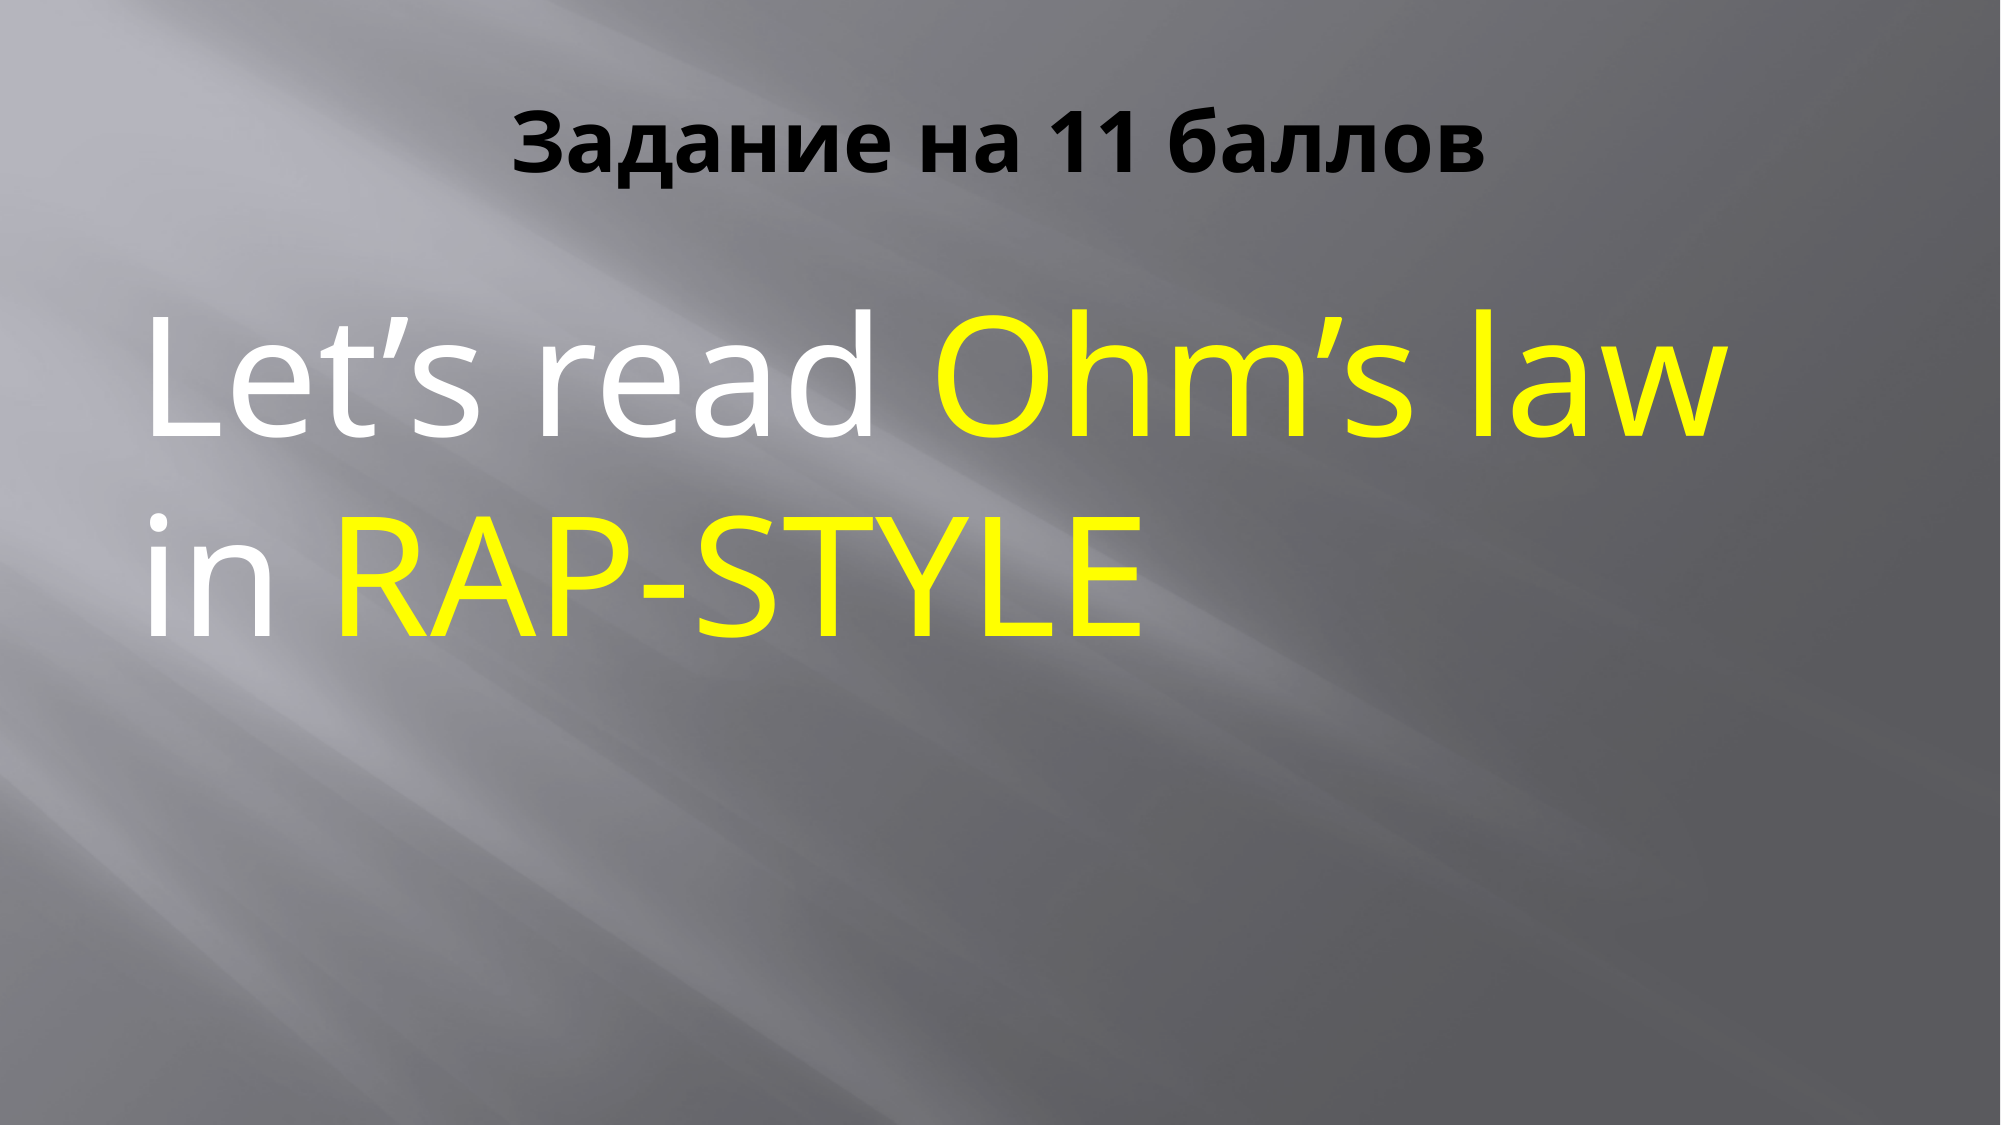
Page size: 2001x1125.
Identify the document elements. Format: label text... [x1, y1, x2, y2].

list Let’s read Ohm’s law in RAP-STYLE [99, 262, 1900, 1035]
title Задание на 11 баллов [99, 45, 1900, 233]
